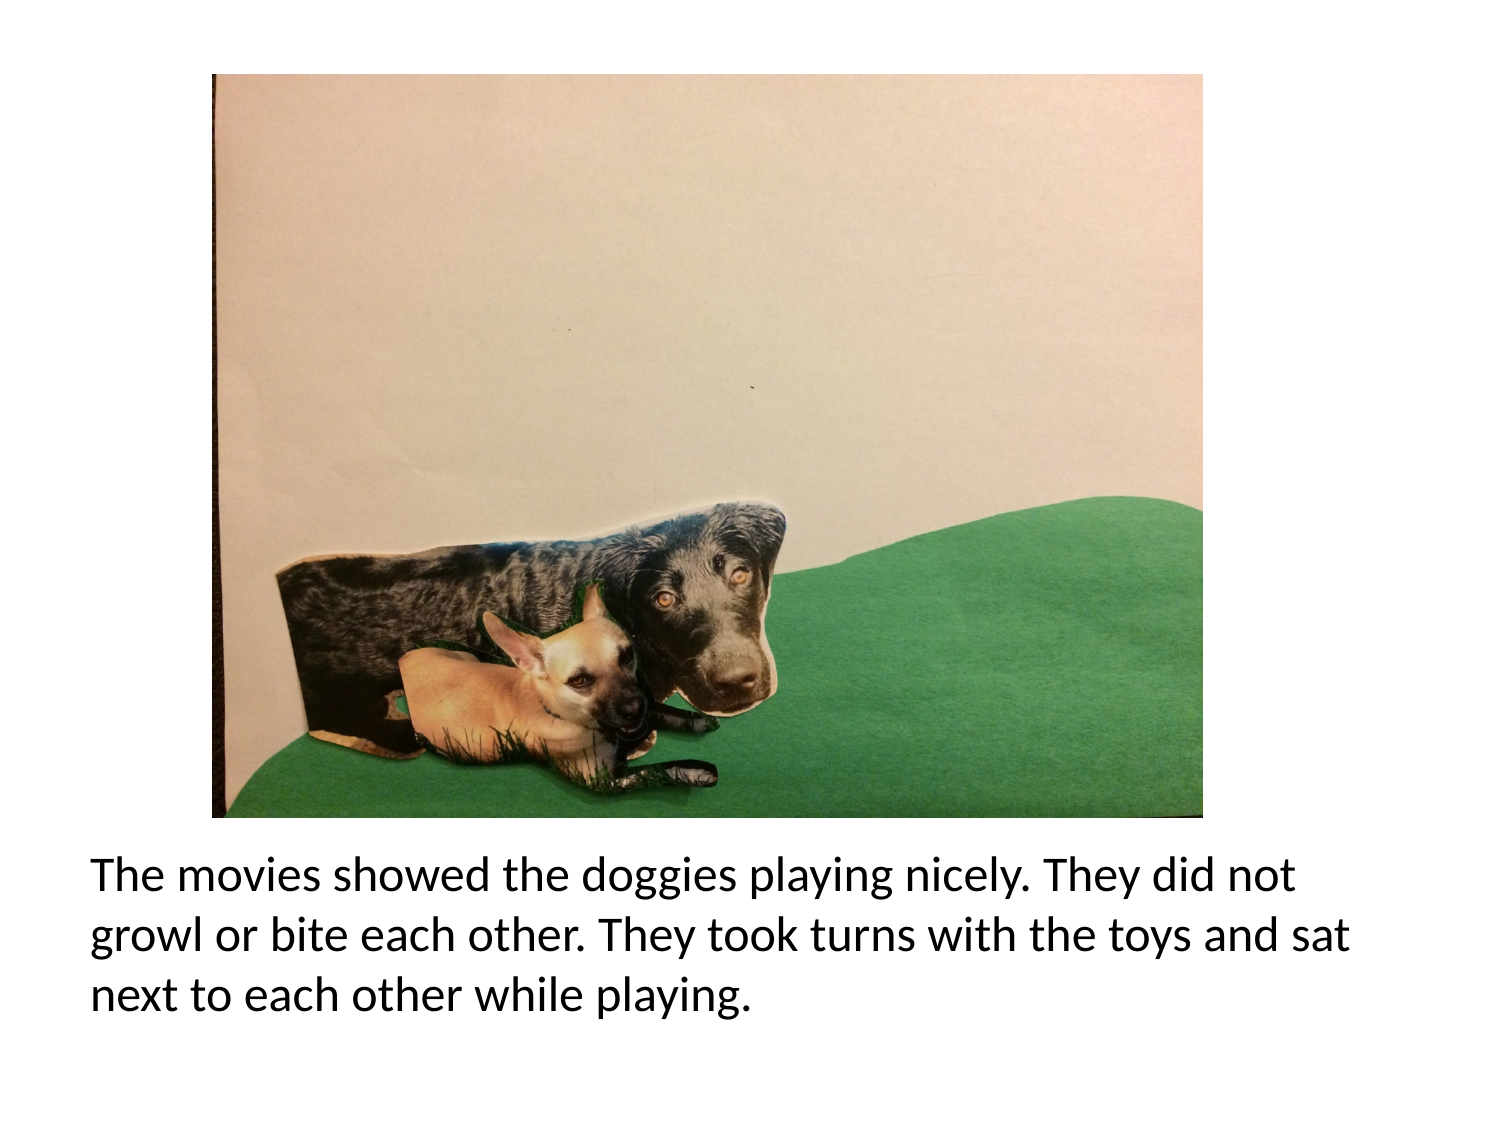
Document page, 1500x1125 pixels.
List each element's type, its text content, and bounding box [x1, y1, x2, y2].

title The movies showed the doggies playing nicely. They did not growl or bite each other. They took turns with the toys and sat next to each other while playing. [75, 800, 1425, 1063]
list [212, 74, 1203, 818]
